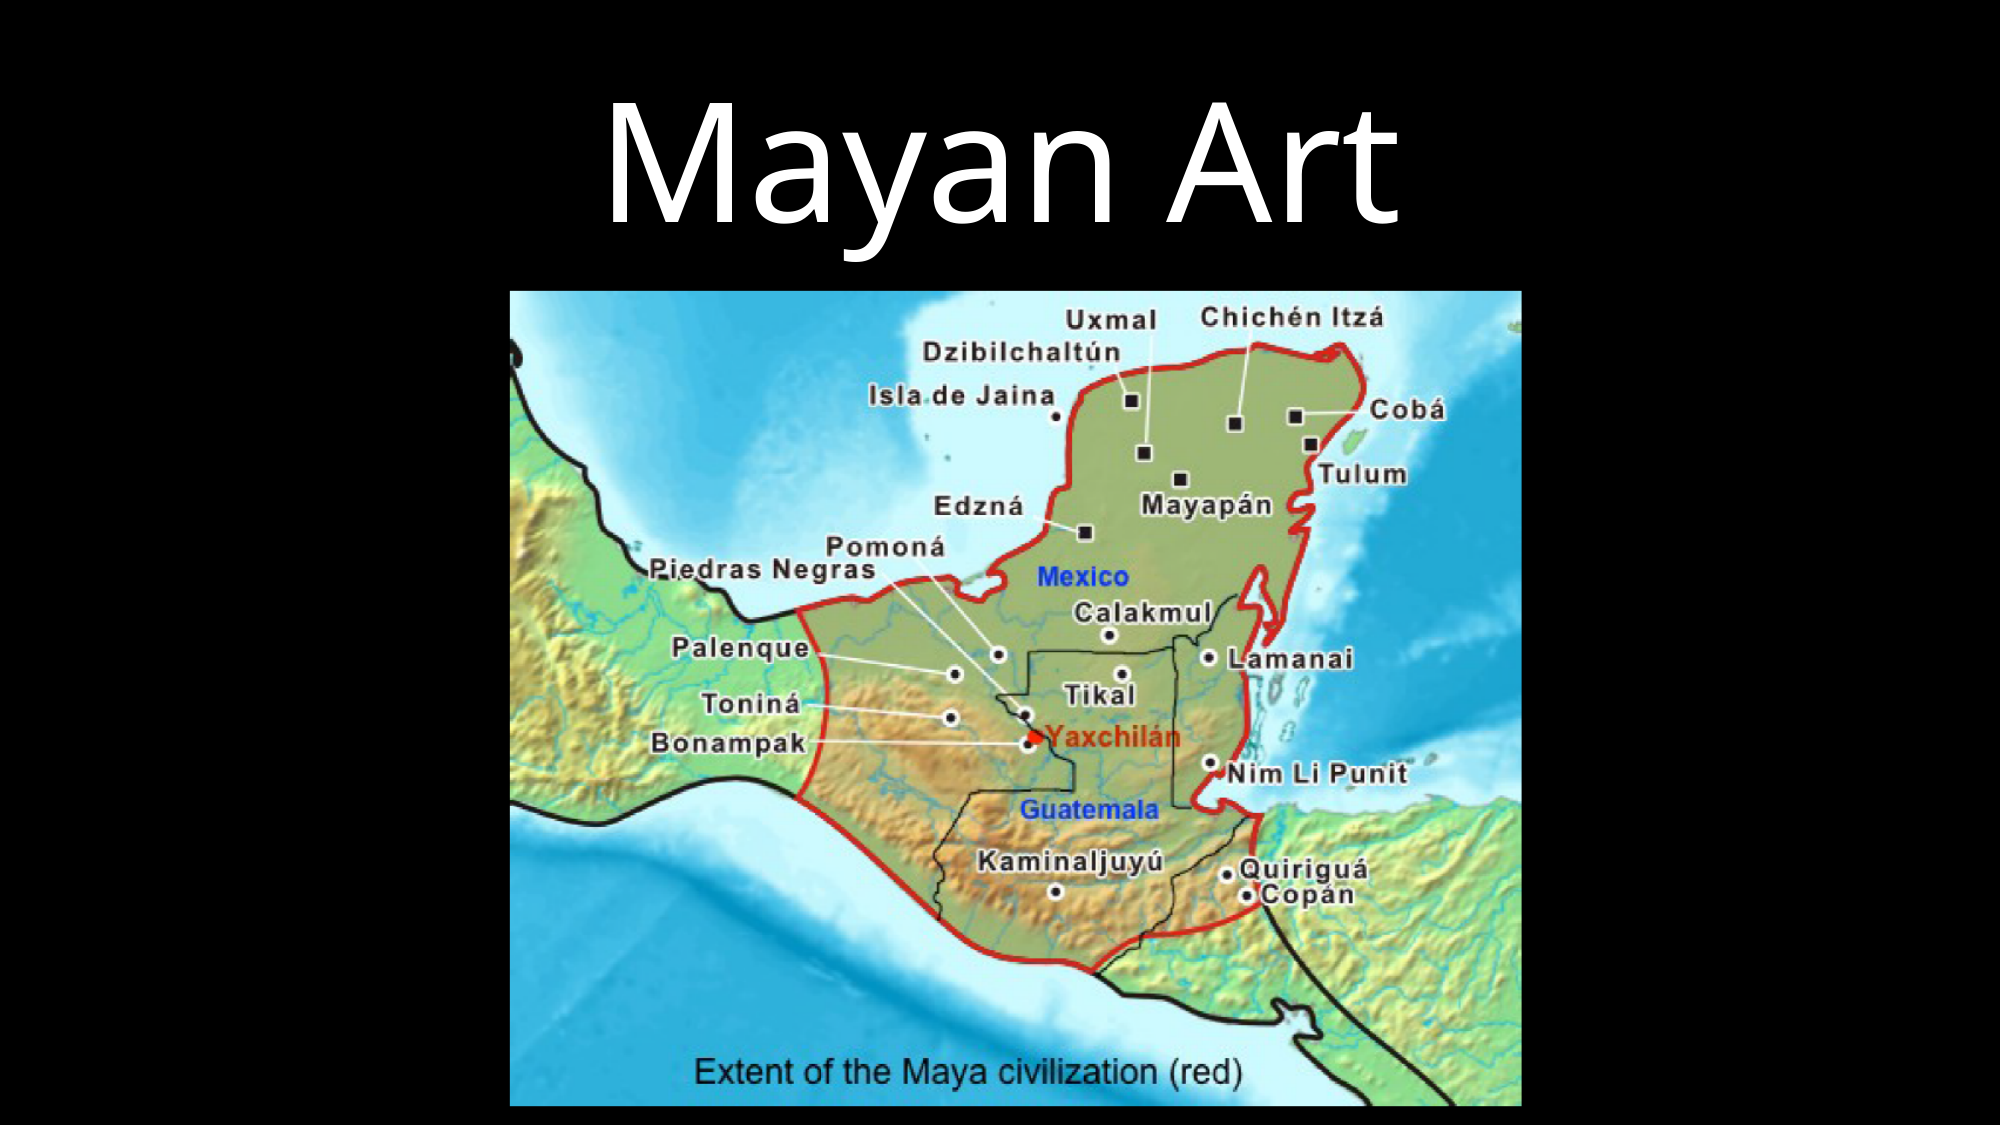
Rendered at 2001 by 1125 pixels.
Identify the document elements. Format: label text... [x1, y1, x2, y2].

title Mayan Art [137, 59, 1863, 278]
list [483, 264, 1544, 1125]
